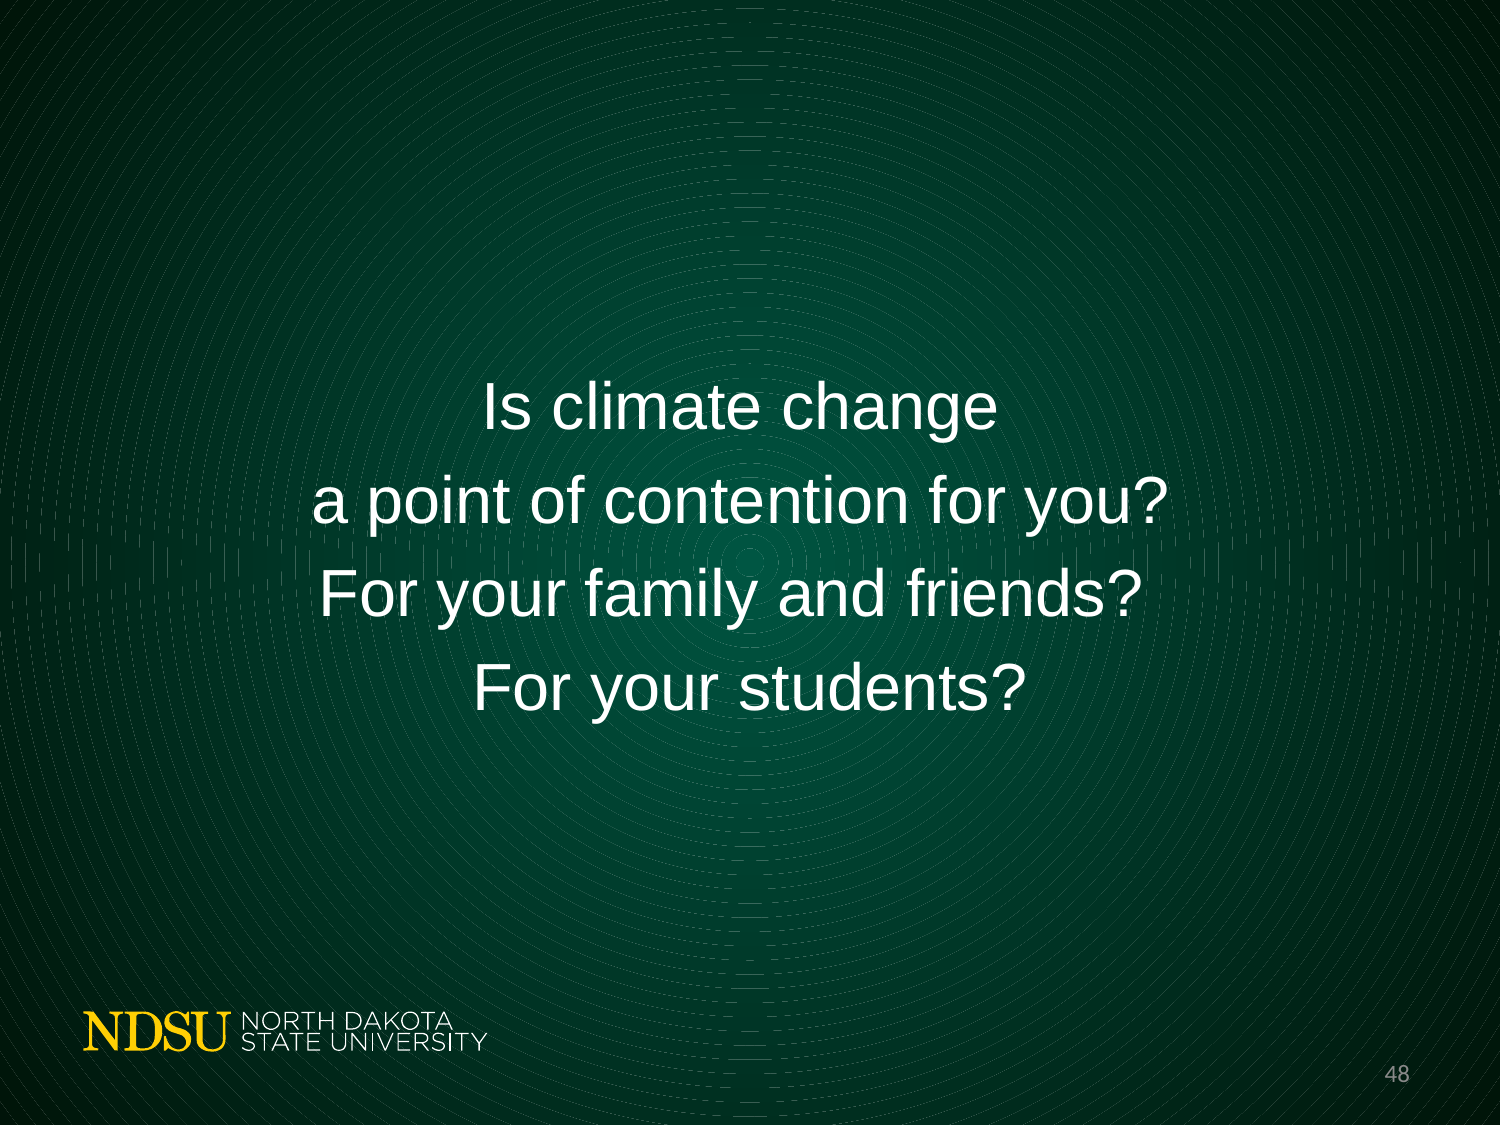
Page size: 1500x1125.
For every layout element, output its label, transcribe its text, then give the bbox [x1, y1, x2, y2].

list Is climate change a point of contention for you? For your family and friends? For your students? [75, 262, 1425, 1005]
slide_number 48 [1074, 1042, 1425, 1103]
